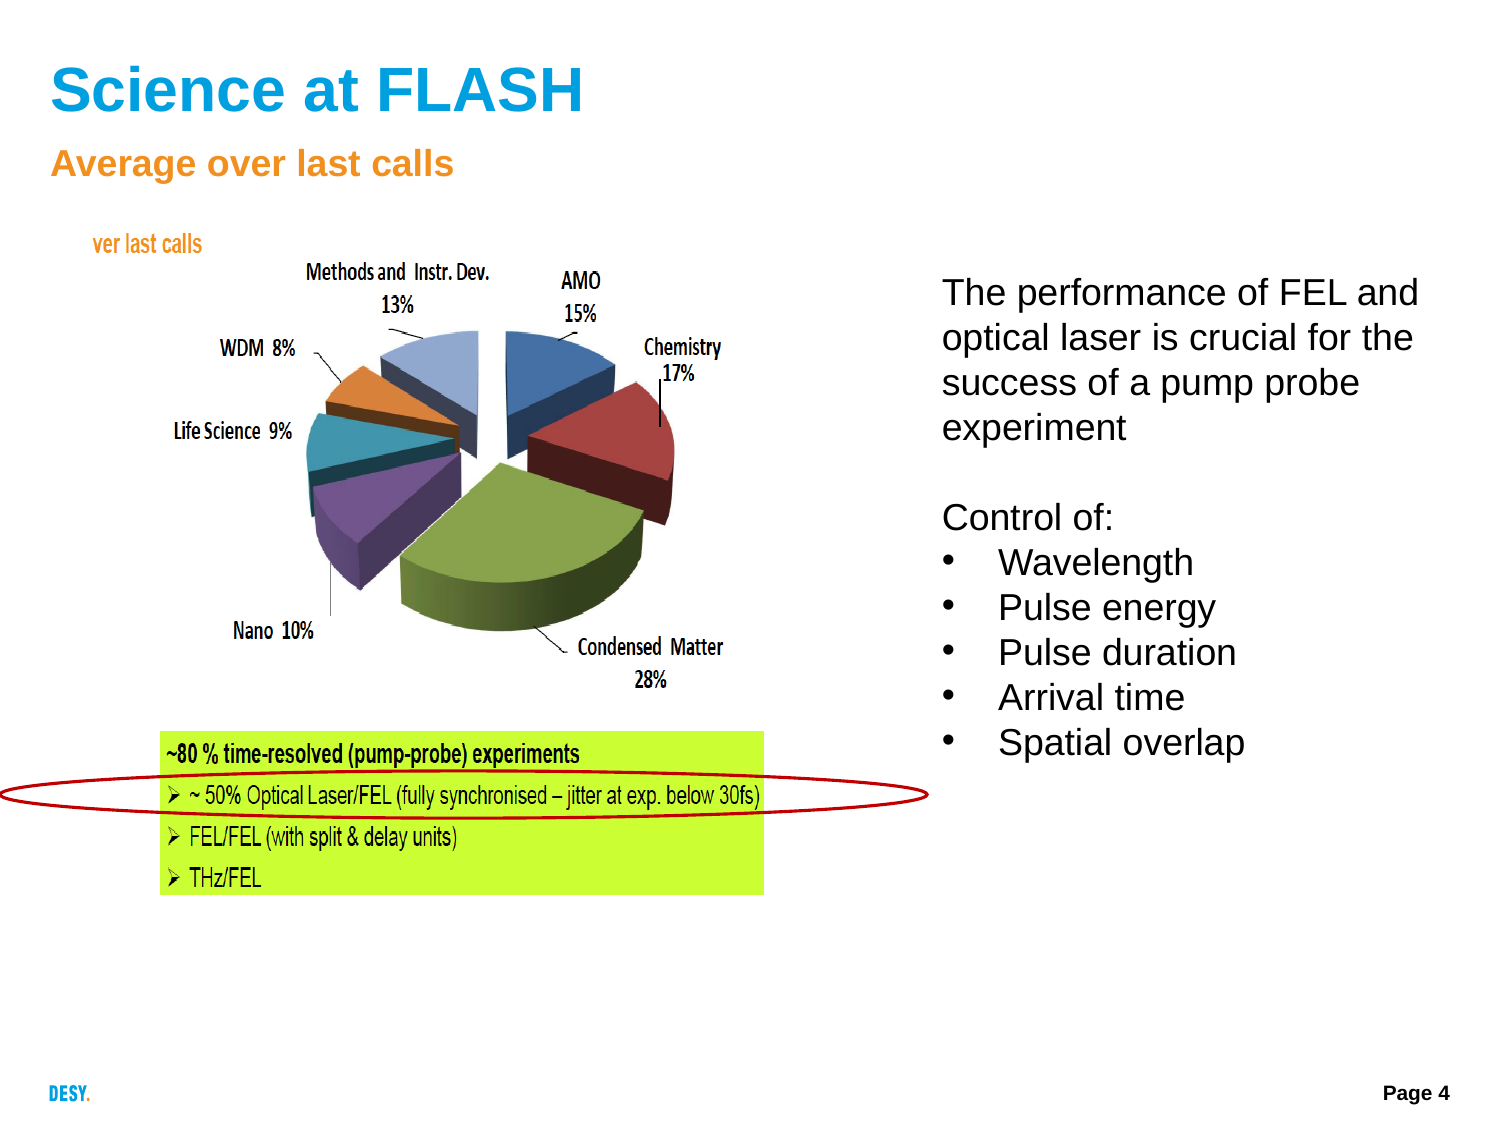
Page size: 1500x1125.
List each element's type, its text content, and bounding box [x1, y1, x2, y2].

list Average over last calls [50, 134, 1450, 197]
title Science at FLASH [50, 57, 1450, 132]
text_box The performance of FEL and optical laser is crucial for the success of a pump probe experiment Control of: Wavelength Pulse energy Pulse duration Arrival time Spatial overlap [928, 260, 1483, 770]
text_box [0, 203, 928, 906]
